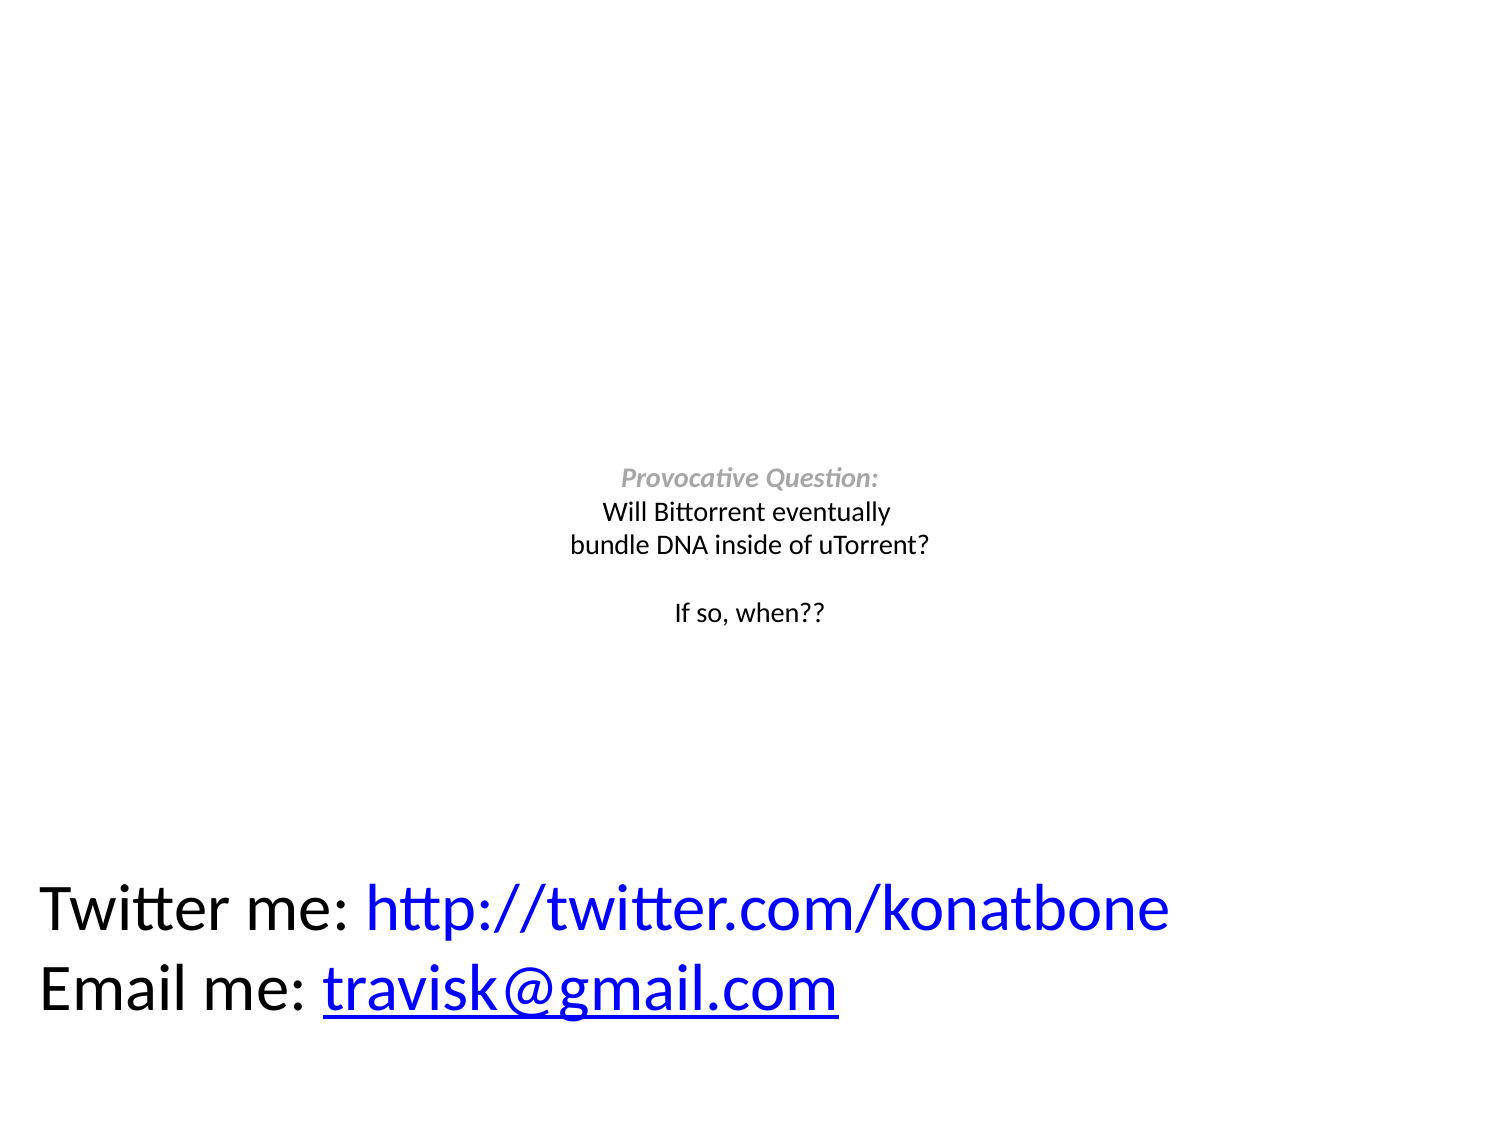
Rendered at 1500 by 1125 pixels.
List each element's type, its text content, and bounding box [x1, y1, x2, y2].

title Provocative Question: Will Bittorrent eventually bundle DNA inside of uTorrent? If so, when?? [0, 450, 1500, 638]
text_box Twitter me: http://twitter.com/konatbone Email me: travisk@gmail.com [24, 849, 1500, 1038]
